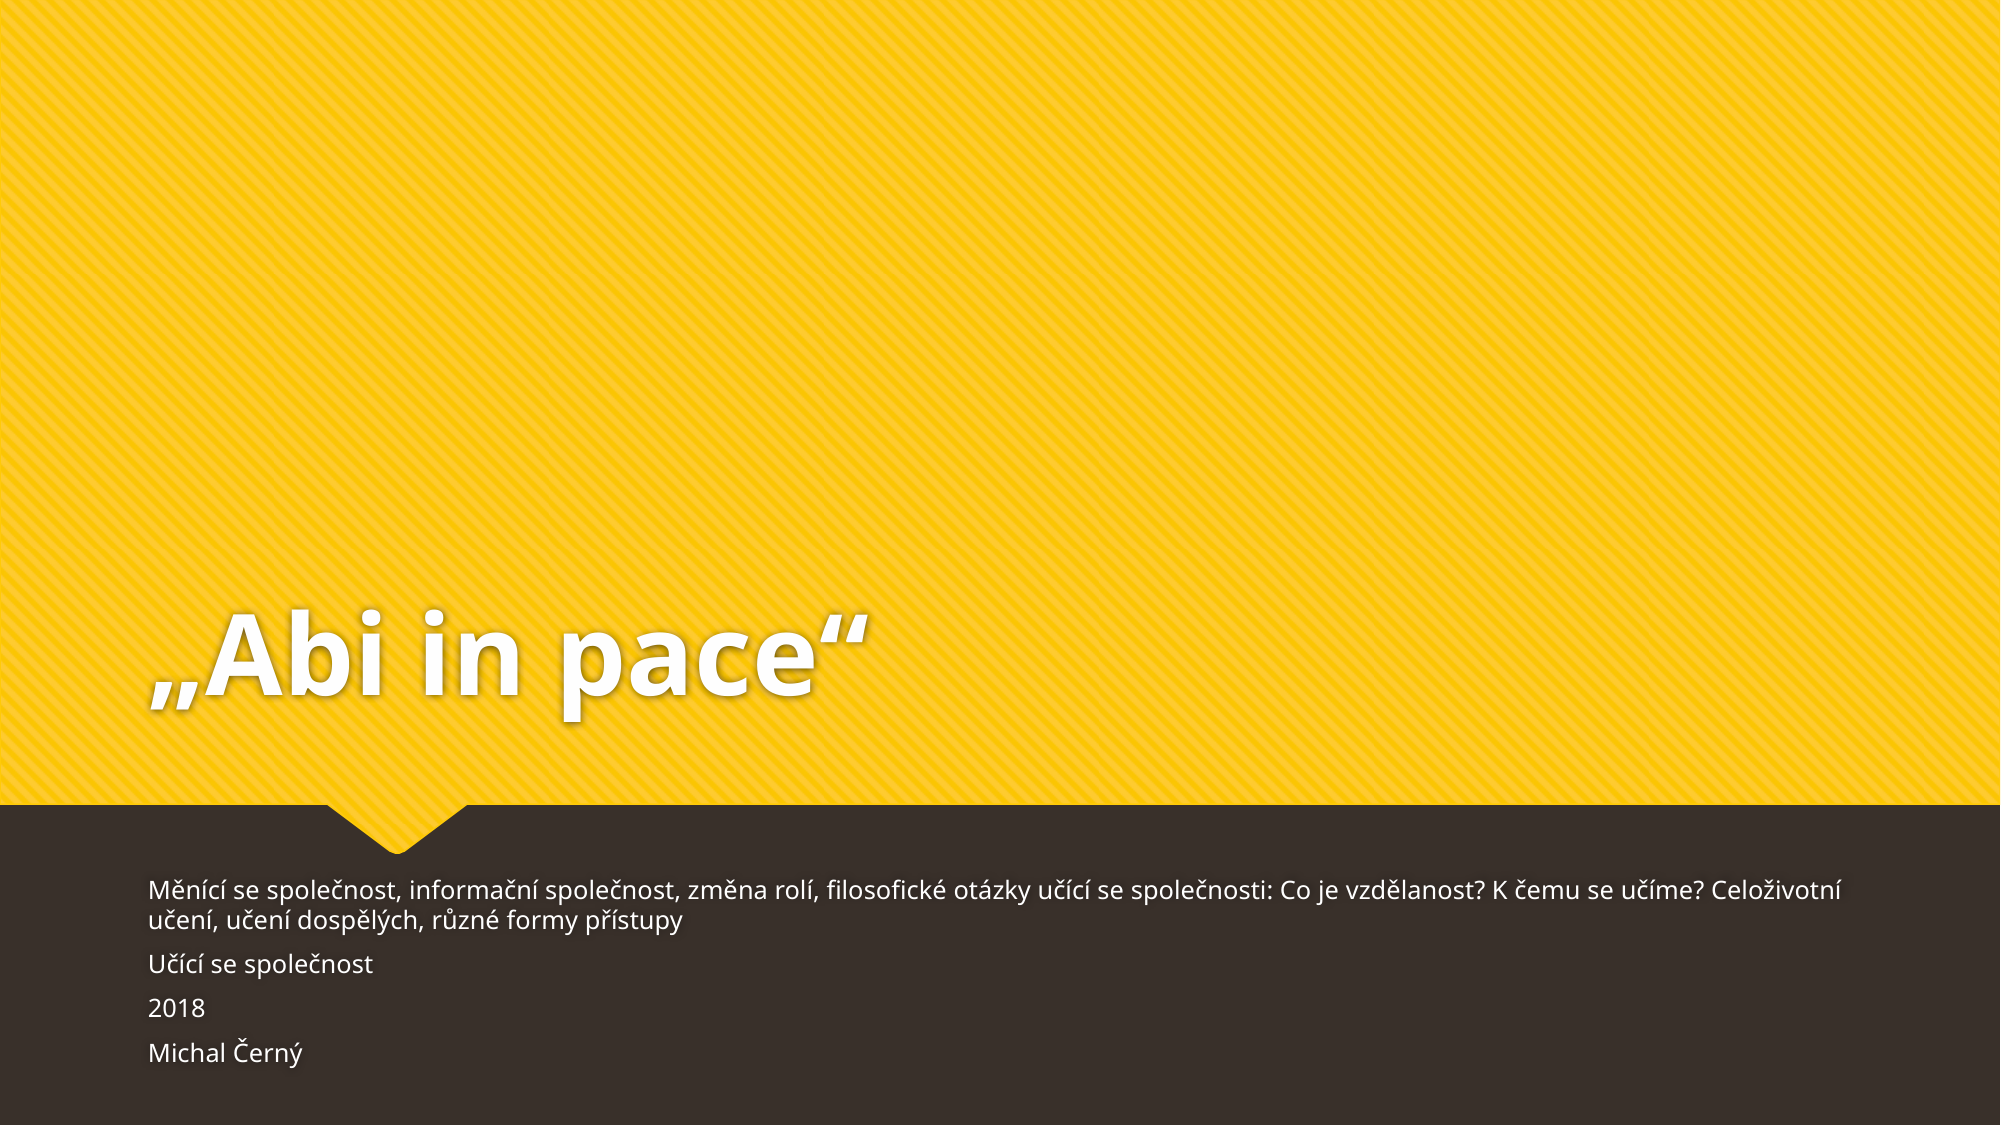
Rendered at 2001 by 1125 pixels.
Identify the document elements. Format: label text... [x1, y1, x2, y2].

title „Abi in pace“ [132, 237, 1868, 726]
subtitle Měnící se společnost, informační společnost, změna rolí, filosofické otázky učící se společnosti: Co je vzdělanost? K čemu se učíme? Celoživotní učení, učení dospělých, různé formy přístupy Učící se společnost 2018 Michal Černý [132, 866, 1868, 1077]
